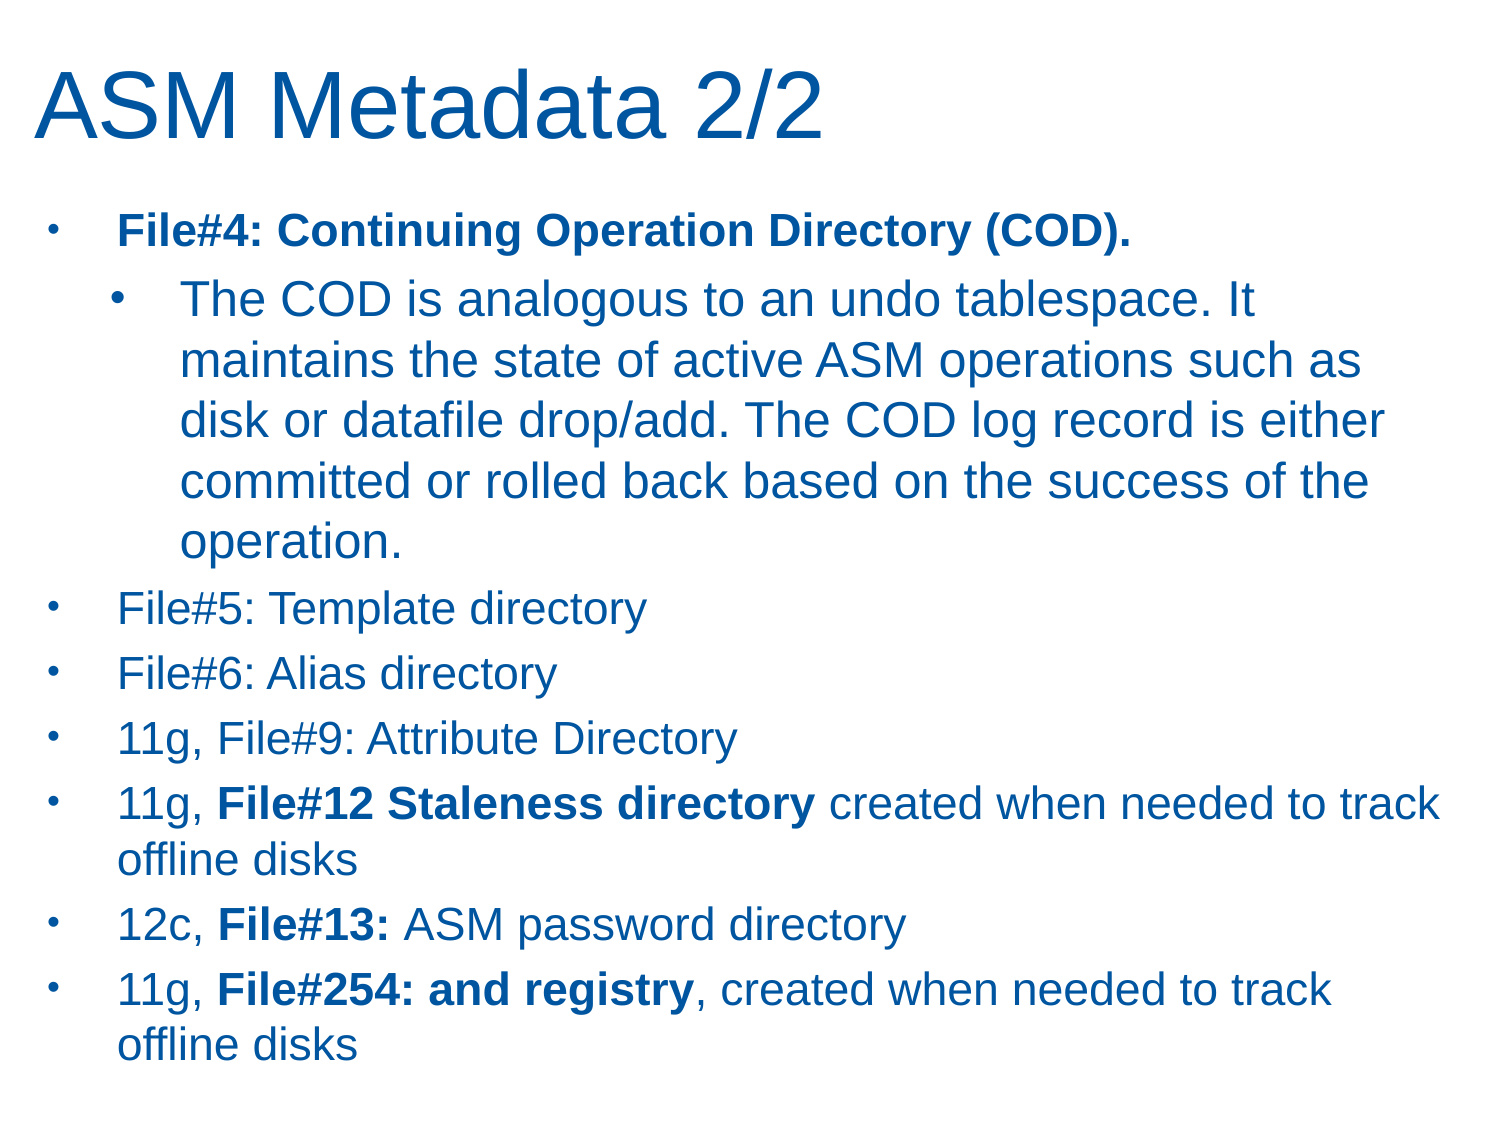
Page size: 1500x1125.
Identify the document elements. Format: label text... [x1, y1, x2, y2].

title ASM Metadata 2/2 [26, 23, 1475, 178]
list File#4: Continuing Operation Directory (COD). The COD is analogous to an undo tablespace. It maintains the state of active ASM operations such as disk or datafile drop/add. The COD log record is either committed or rolled back based on the success of the operation. File#5: Template directory File#6: Alias directory 11g, File#9: Attribute Directory 11g, File#12 Staleness directory created when needed to track offline disks 12c, File#13: ASM password directory 11g, File#254: and registry, created when needed to track offline disks [26, 193, 1475, 1086]
